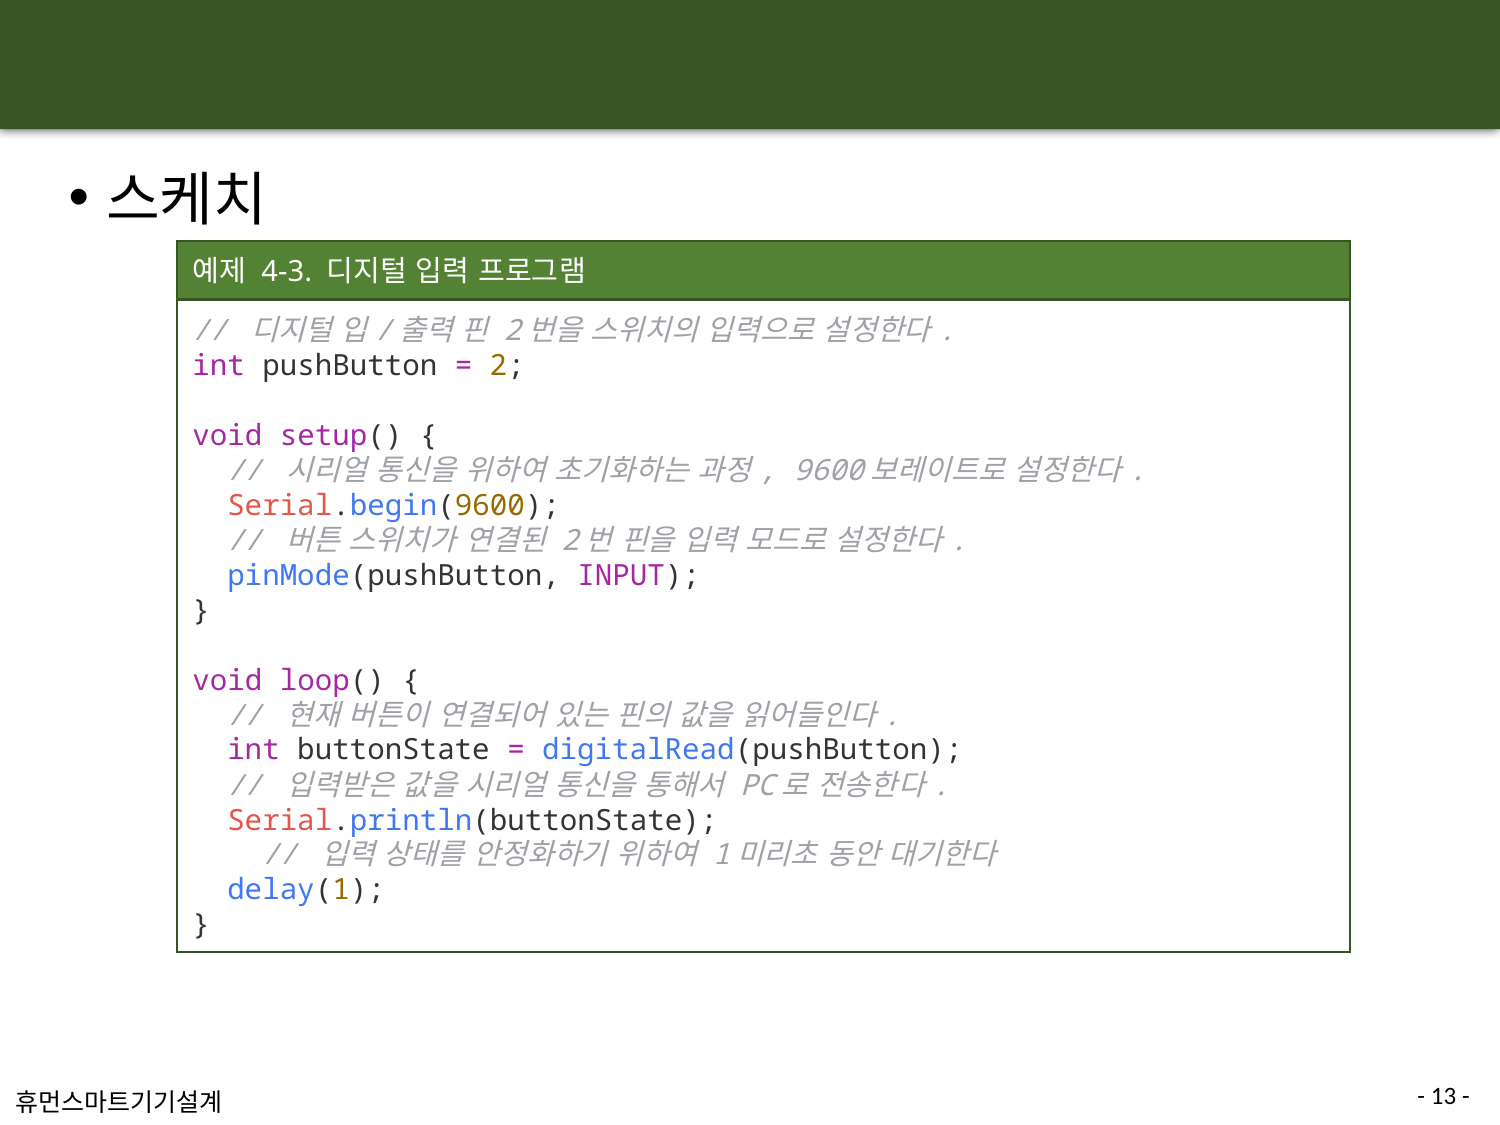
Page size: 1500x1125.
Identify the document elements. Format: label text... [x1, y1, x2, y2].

text_box // 디지털 입/출력 핀 2번을 스위치의 입력으로 설정한다. int pushButton = 2; void setup() { // 시리얼 통신을 위하여 초기화하는 과정, 9600보레이트로 설정한다. Serial.begin(9600); // 버튼 스위치가 연결된 2번 핀을 입력 모드로 설정한다. pinMode(pushButton, INPUT); } void loop() { // 현재 버튼이 연결되어 있는 핀의 값을 읽어들인다. int buttonState = digitalRead(pushButton); // 입력받은 값을 시리얼 통신을 통해서 PC로 전송한다. Serial.println(buttonState); // 입력 상태를 안정화하기 위하여 1미리초 동안 대기한다 delay(1); } [176, 300, 1351, 953]
slide_number - 13 - [1334, 1072, 1485, 1117]
text_box 예제 4-3. 디지털 입력 프로그램 [176, 240, 1351, 300]
list 스케치 [53, 147, 1450, 1058]
